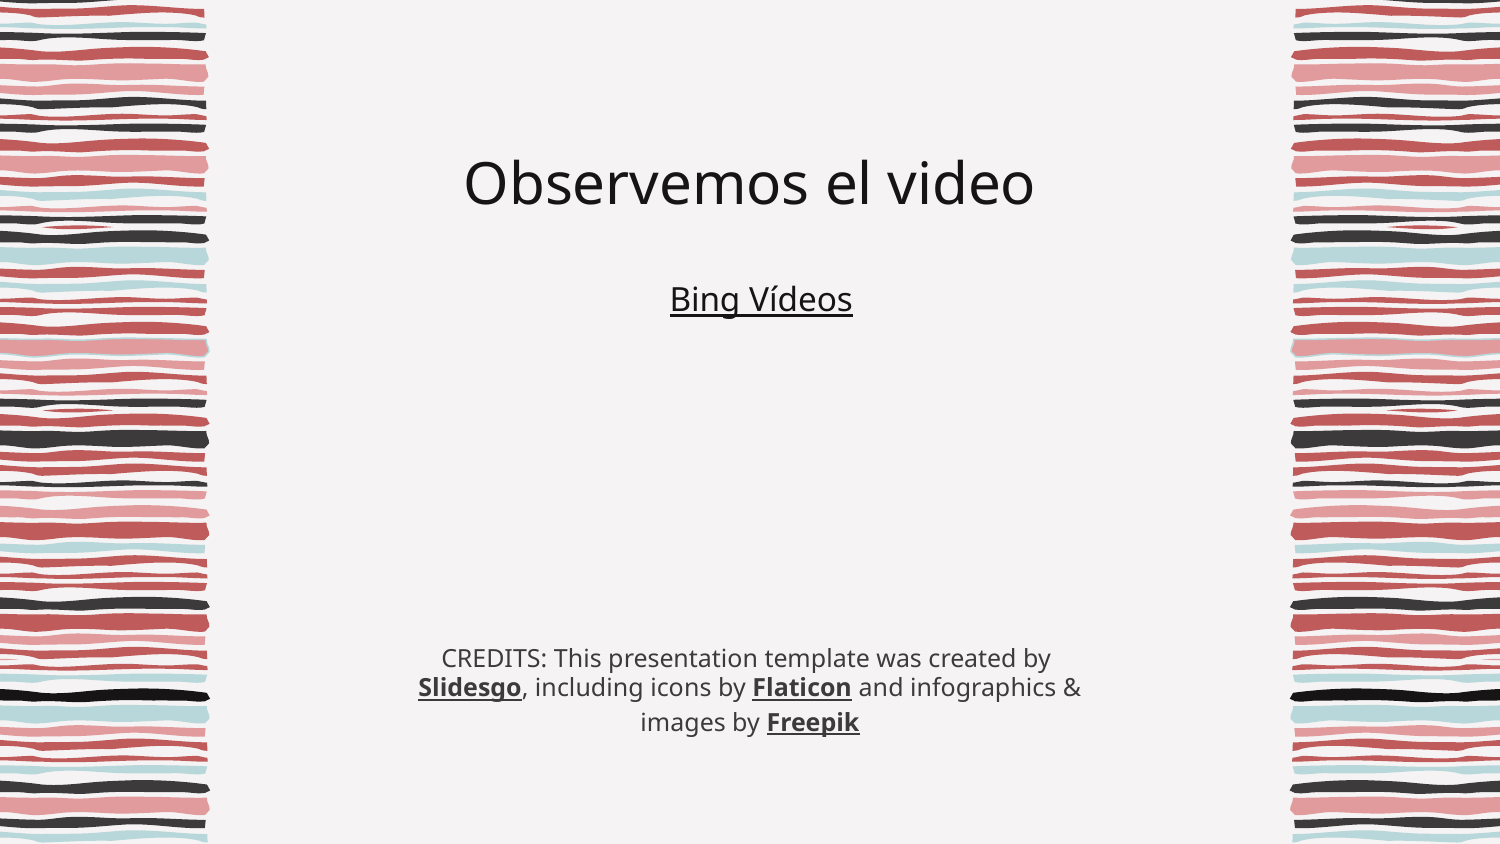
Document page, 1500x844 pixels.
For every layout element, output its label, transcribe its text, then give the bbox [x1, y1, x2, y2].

title Observemos el video [383, 103, 1117, 259]
subtitle Bing Vídeos [383, 263, 1117, 432]
